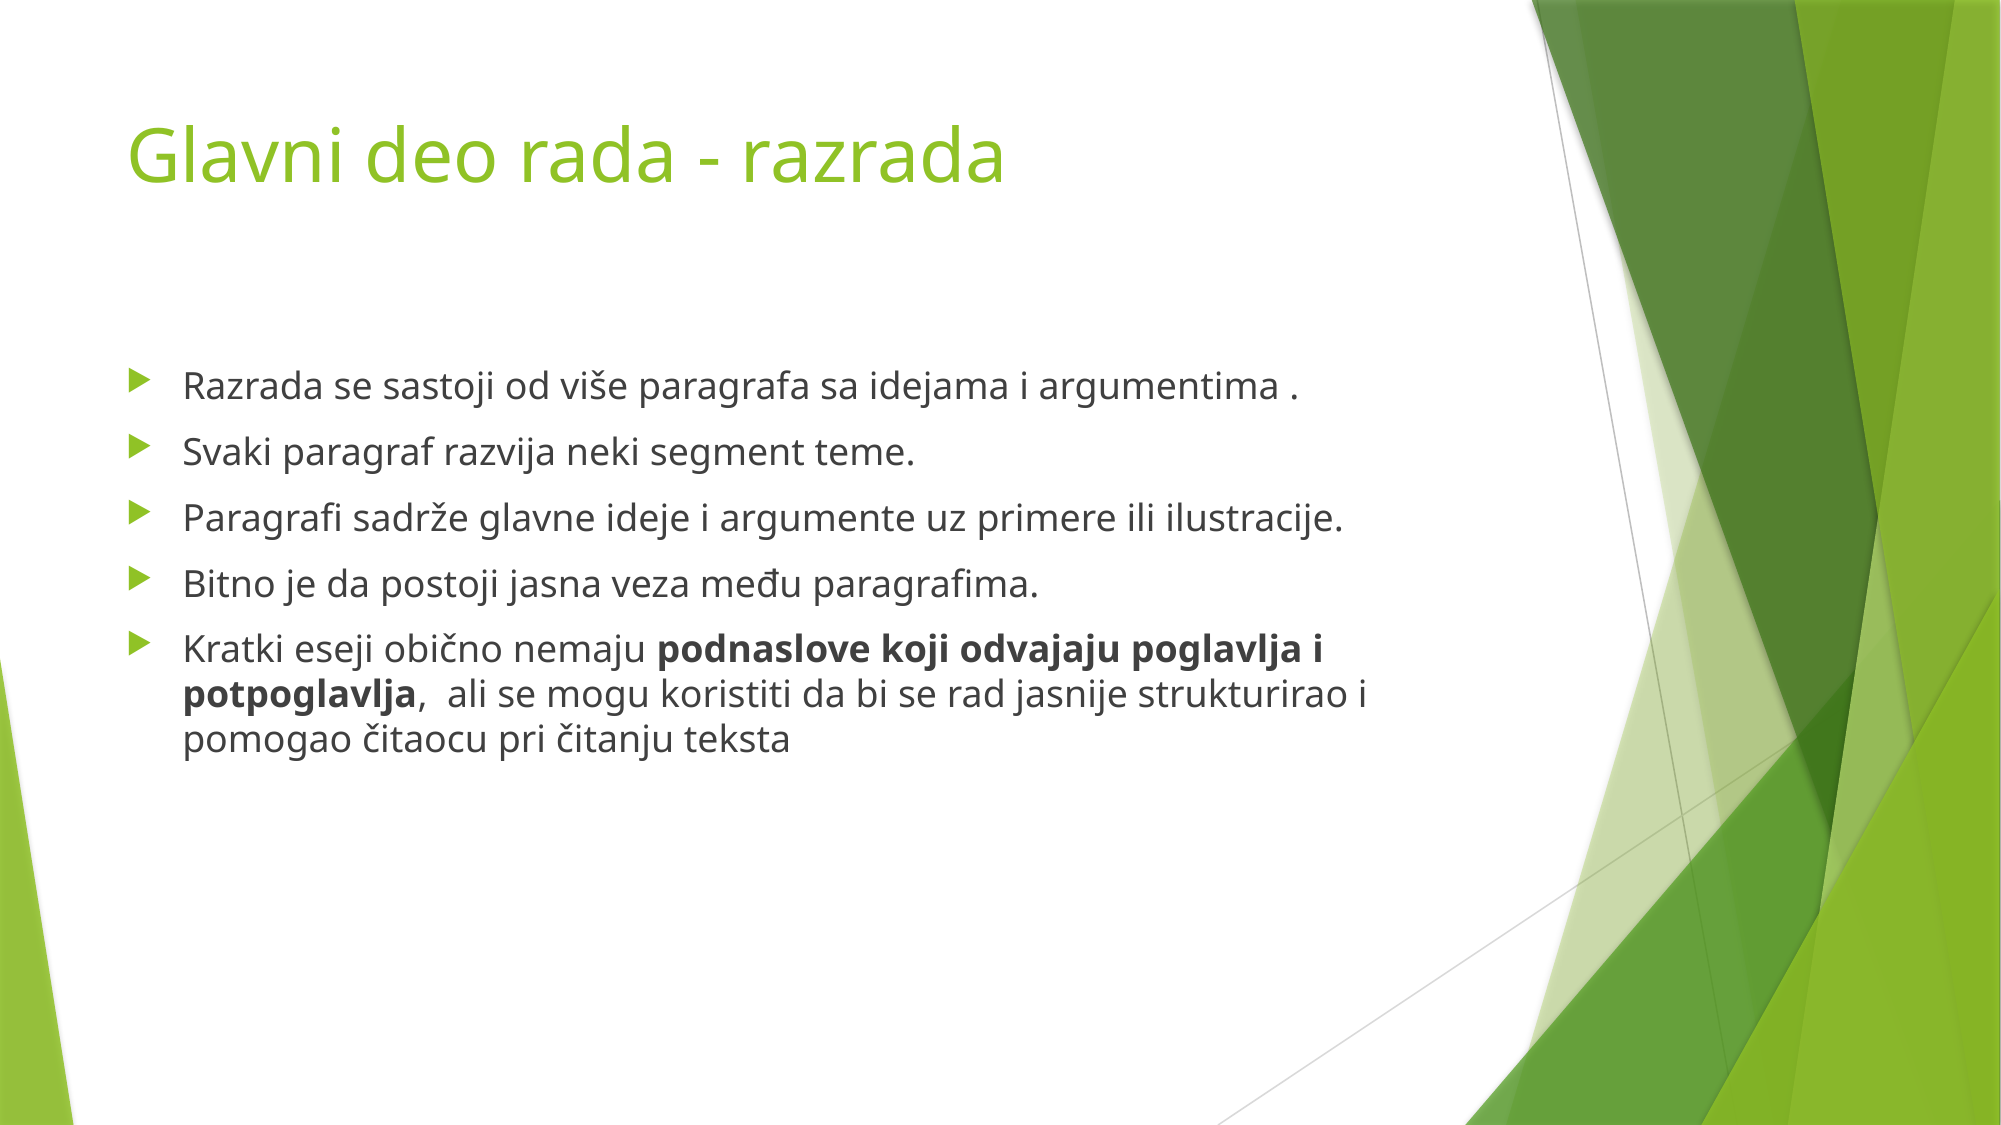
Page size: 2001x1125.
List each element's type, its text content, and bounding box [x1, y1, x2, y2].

list Razrada se sastoji od više paragrafa sa idejama i argumentima . Svaki paragraf razvija neki segment teme. Paragrafi sadrže glavne ideje i argumente uz primere ili ilustracije. Bitno je da postoji jasna veza među paragrafima. Kratki eseji obično nemaju podnaslove koji odvajaju poglavlja i potpoglavlja, ali se mogu koristiti da bi se rad jasnije strukturirao i pomogao čitaocu pri čitanju teksta [111, 354, 1522, 992]
title Glavni deo rada - razrada [111, 99, 1522, 317]
